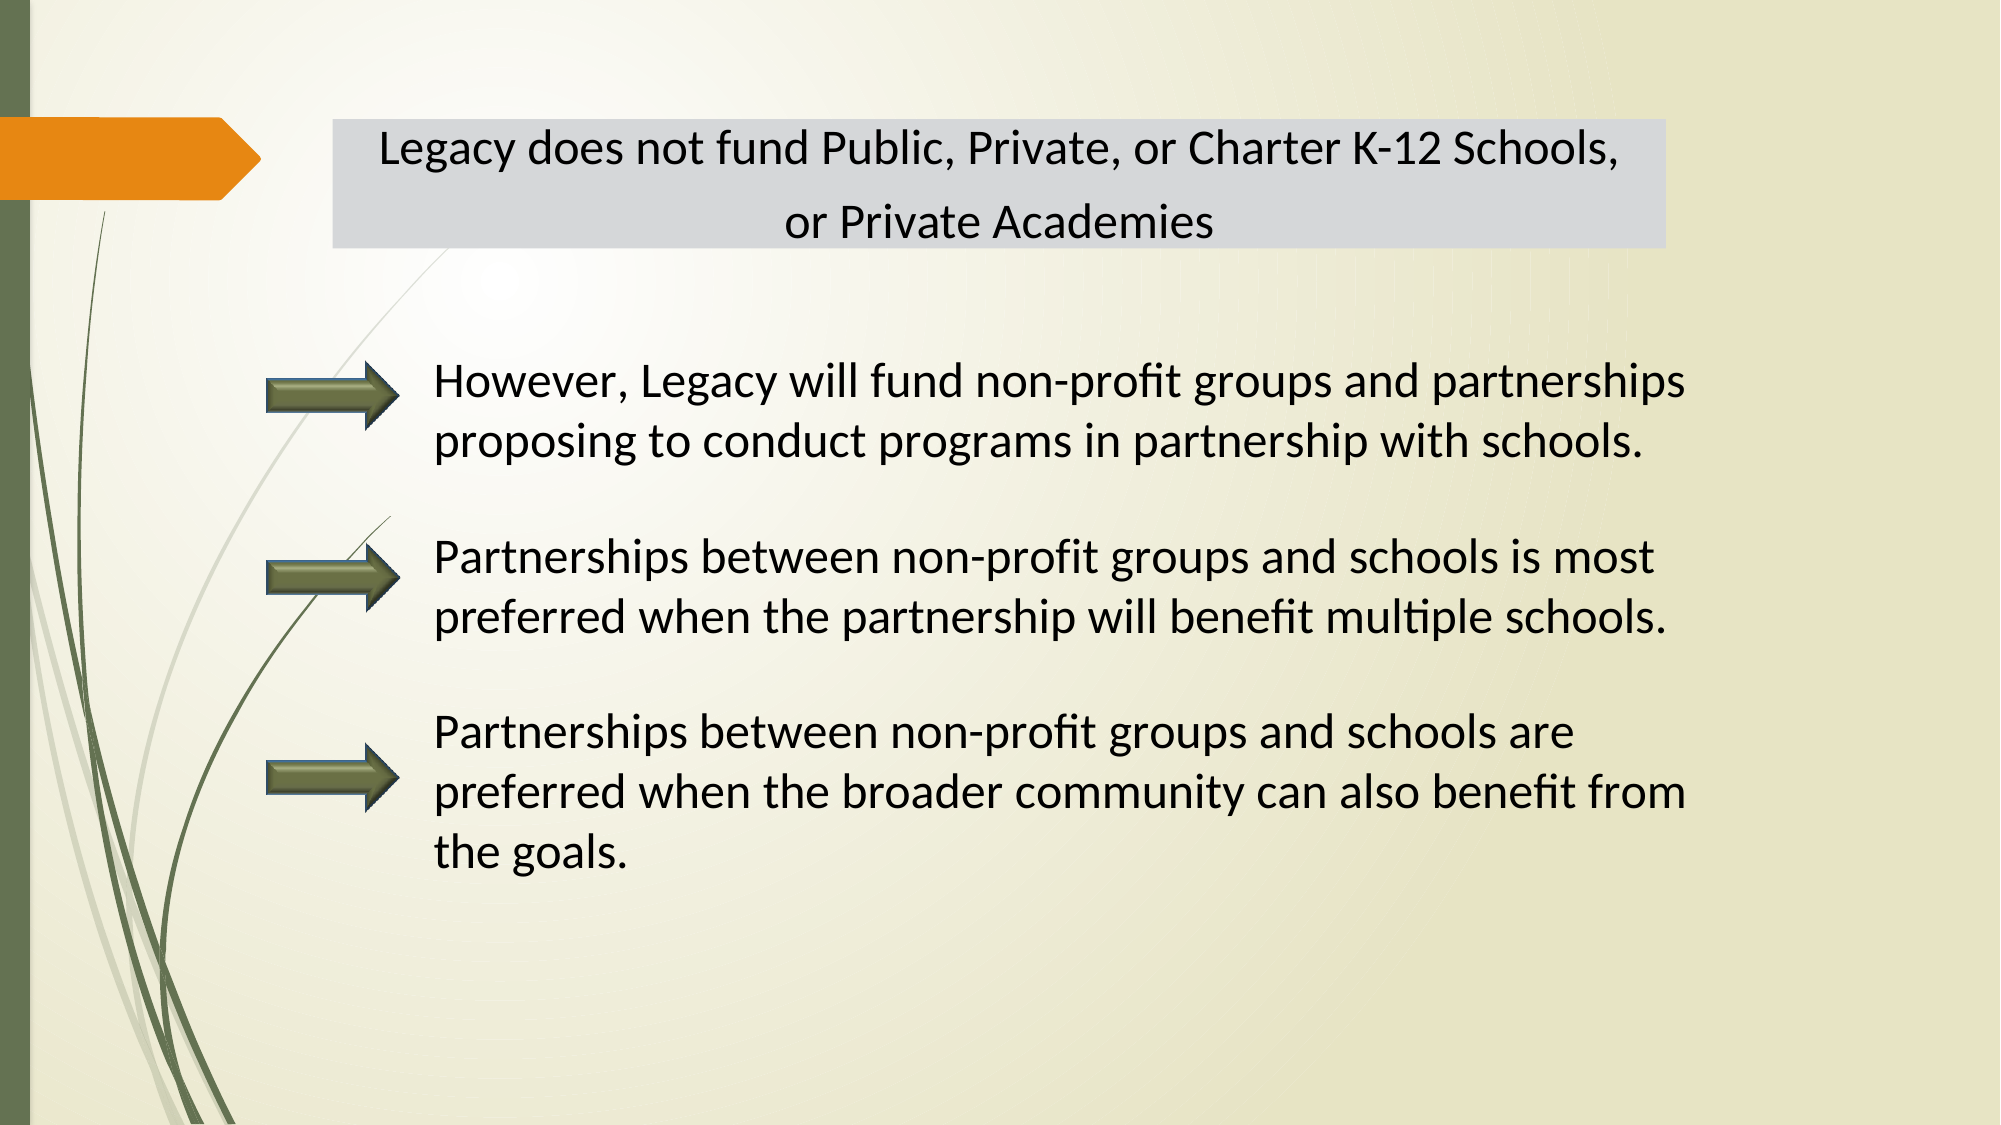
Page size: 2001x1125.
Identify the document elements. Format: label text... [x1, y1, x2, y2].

text_box [265, 741, 400, 813]
text_box Legacy does not fund Public, Private, or Charter K-12 Schools, or Private Academies [332, 119, 1666, 249]
text_box [265, 541, 401, 613]
text_box However, Legacy will fund non-profit groups and partnerships proposing to conduct programs in partnership with schools. Partnerships between non-profit groups and schools is most preferred when the partnership will benefit multiple schools. Partnerships between non-profit groups and schools are preferred when the broader community can also benefit from the goals. [431, 347, 1721, 879]
text_box [265, 359, 400, 431]
